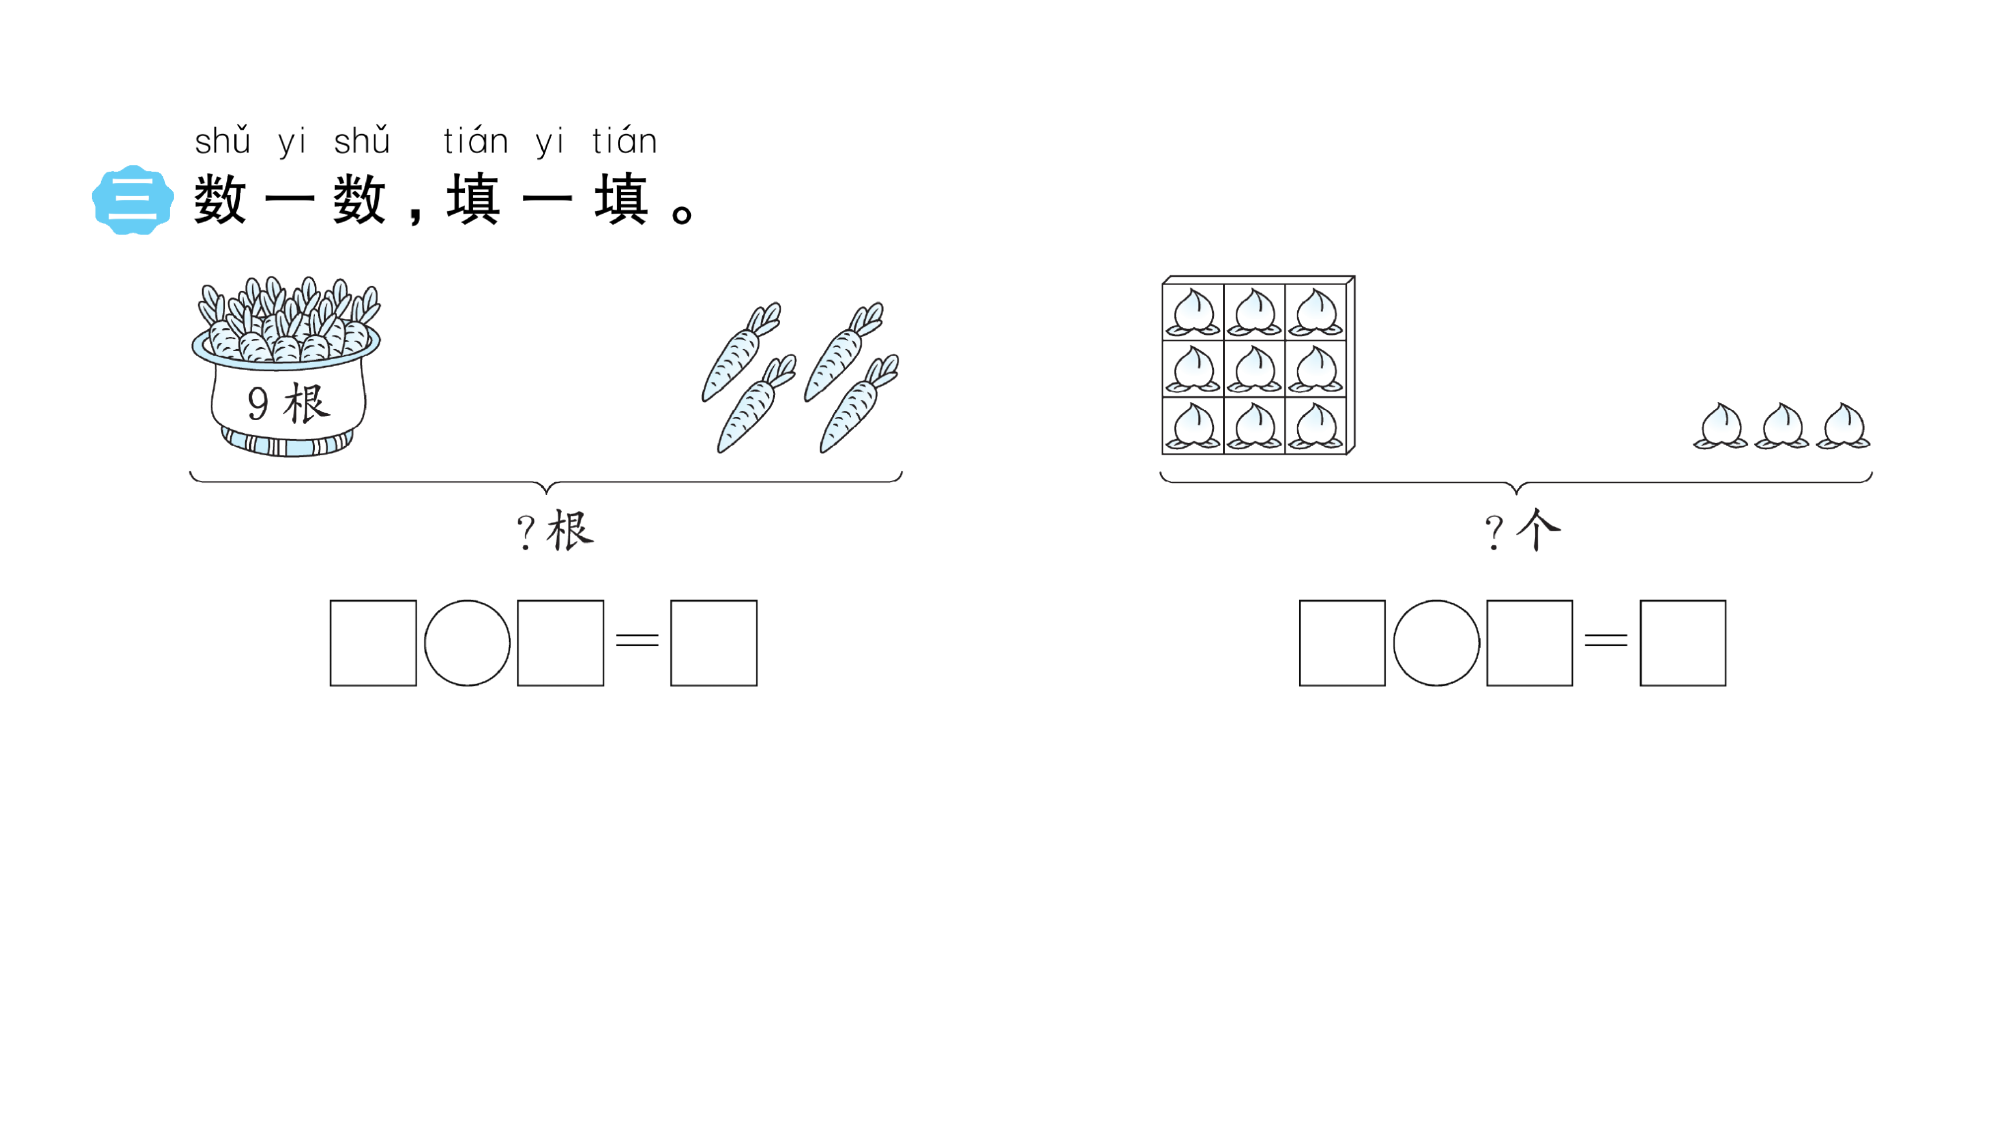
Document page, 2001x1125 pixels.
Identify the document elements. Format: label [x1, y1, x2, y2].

picture [88, 118, 1979, 714]
